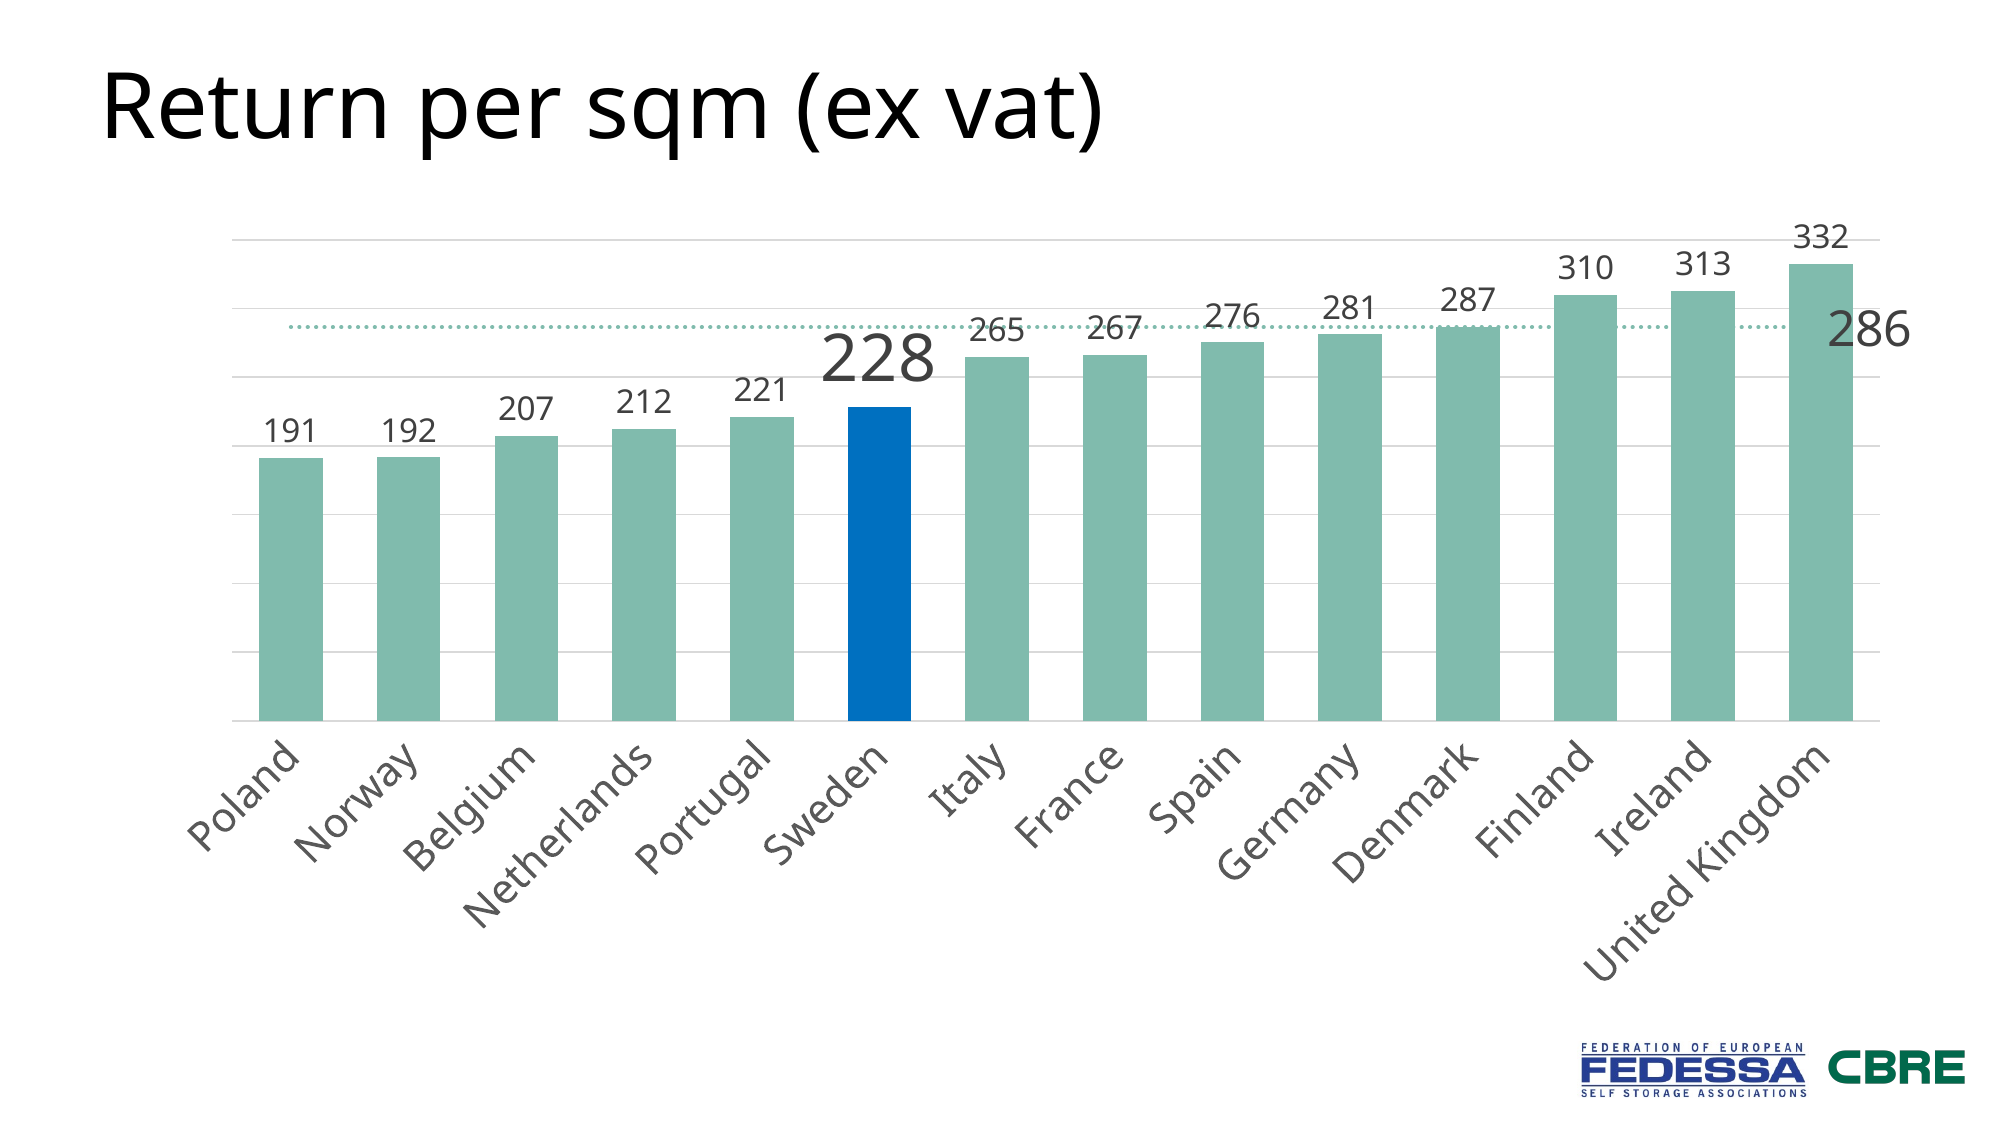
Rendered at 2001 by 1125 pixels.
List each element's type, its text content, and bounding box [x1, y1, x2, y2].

chart [137, 214, 1916, 1099]
picture [1577, 1008, 1986, 1125]
title Return per sqm (ex vat) [84, 0, 1810, 218]
